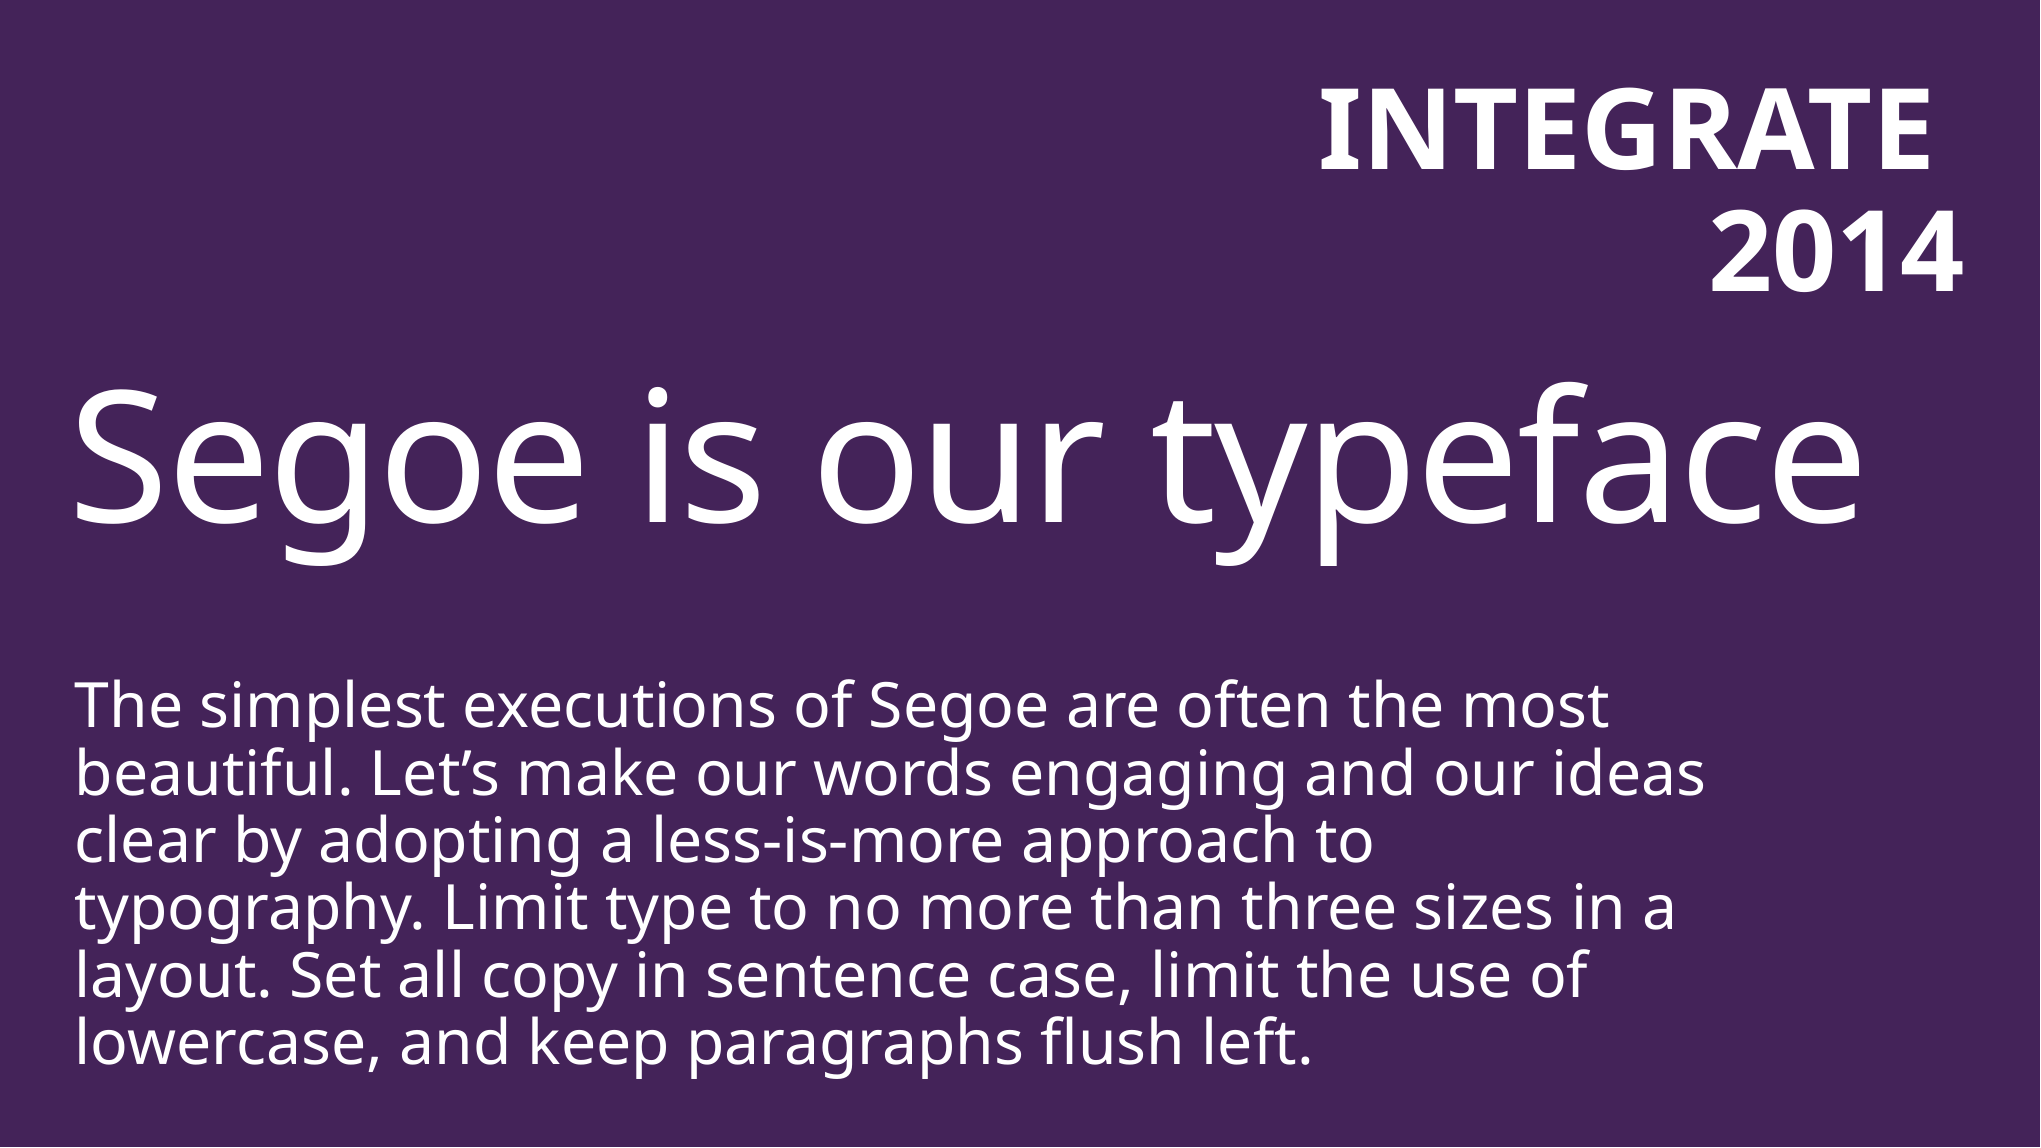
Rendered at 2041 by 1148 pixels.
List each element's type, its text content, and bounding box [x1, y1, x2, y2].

title Segoe is our typeface [45, 349, 1996, 650]
text_box The simplest executions of Segoe are often the most beautiful. Let’s make our words engaging and our ideas clear by adopting a less-is-more approach to typography. Limit type to no more than three sizes in a layout. Set all copy in sentence case, limit the use of lowercase, and keep paragraphs flush left. [44, 649, 1770, 1103]
